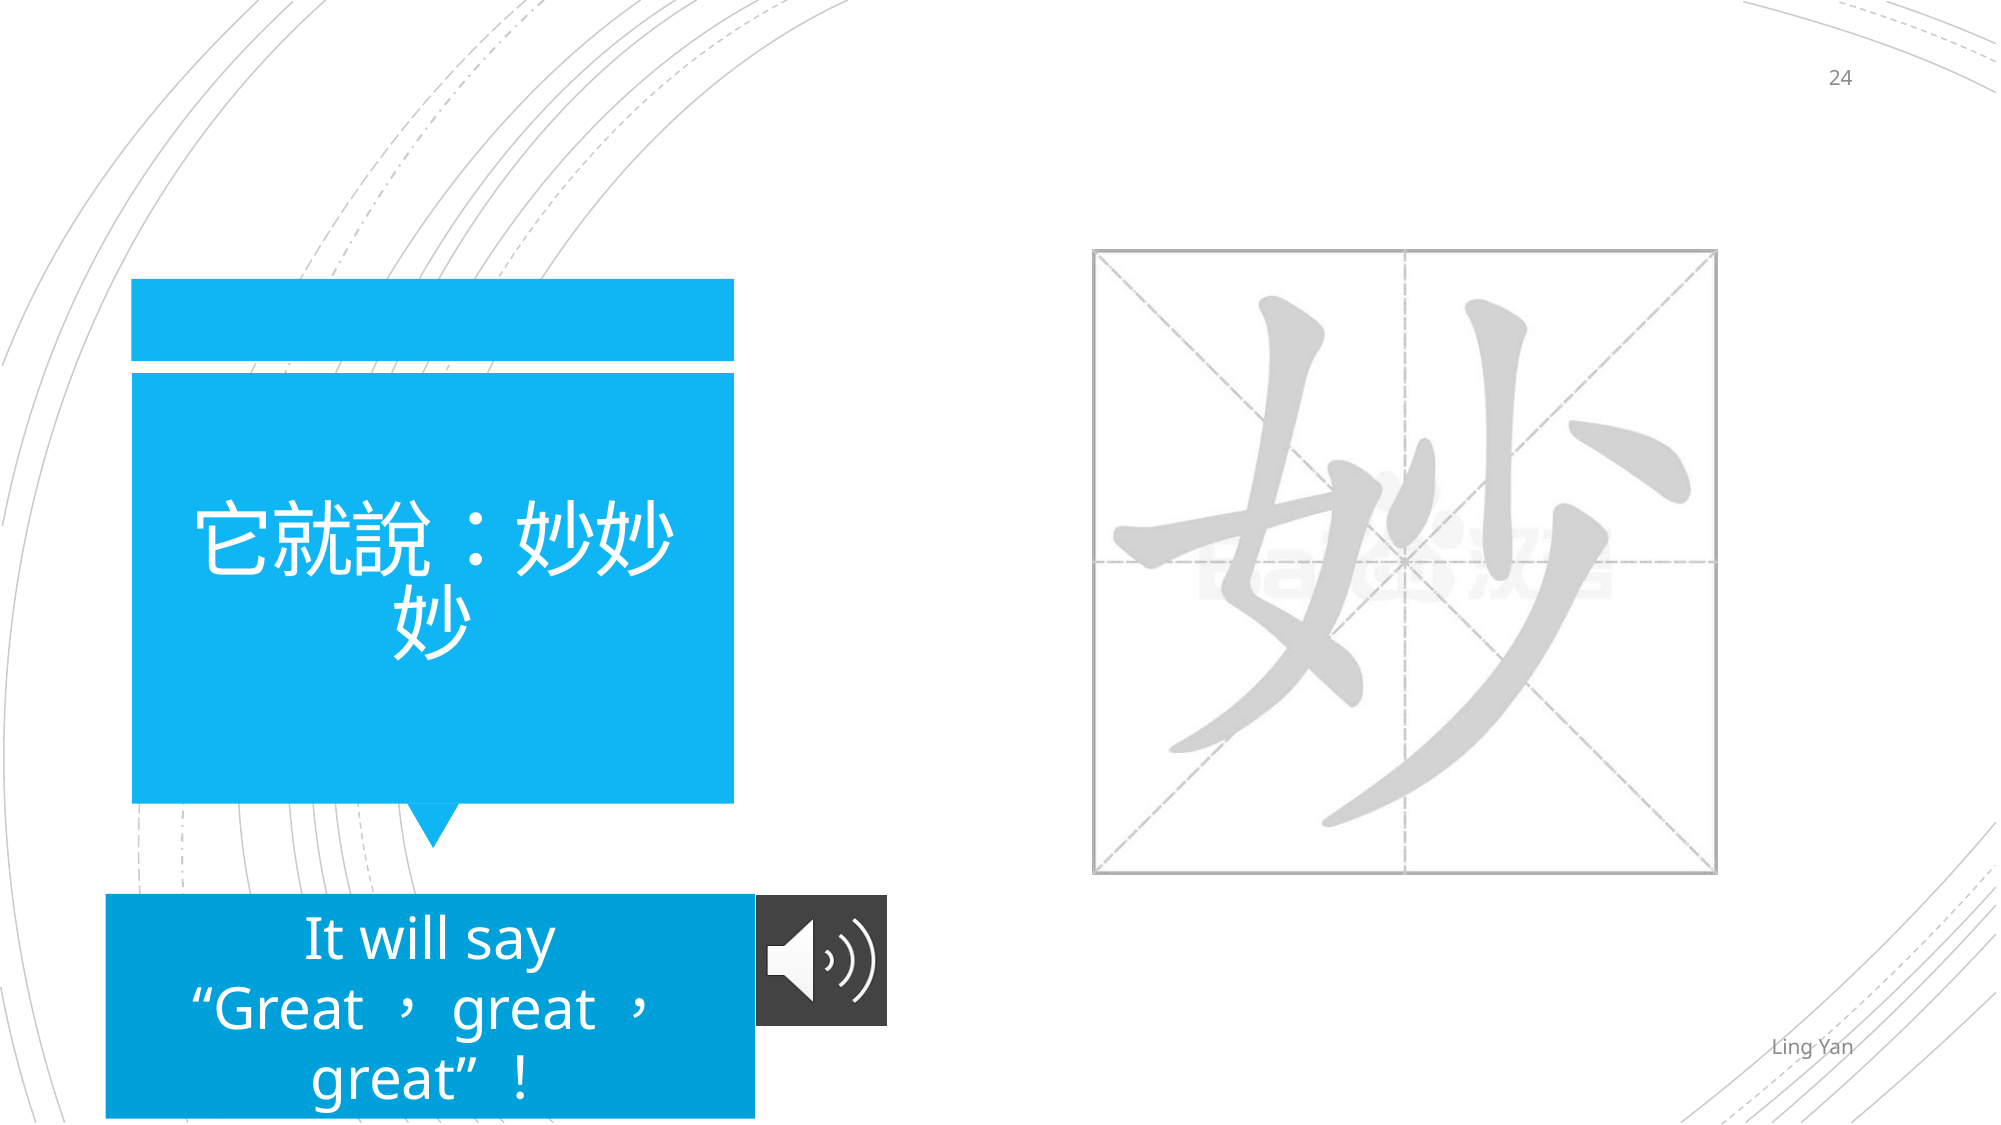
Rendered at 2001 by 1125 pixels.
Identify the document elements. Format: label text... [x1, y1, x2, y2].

picture [756, 893, 889, 1028]
text_box It will say “Great，great， great”！ [105, 893, 755, 1119]
footer Ling Yan [131, 1021, 1869, 1074]
title 它就說：妙妙妙 [145, 385, 720, 789]
slide_number 24 [1717, 52, 1868, 105]
picture [1092, 249, 1718, 876]
